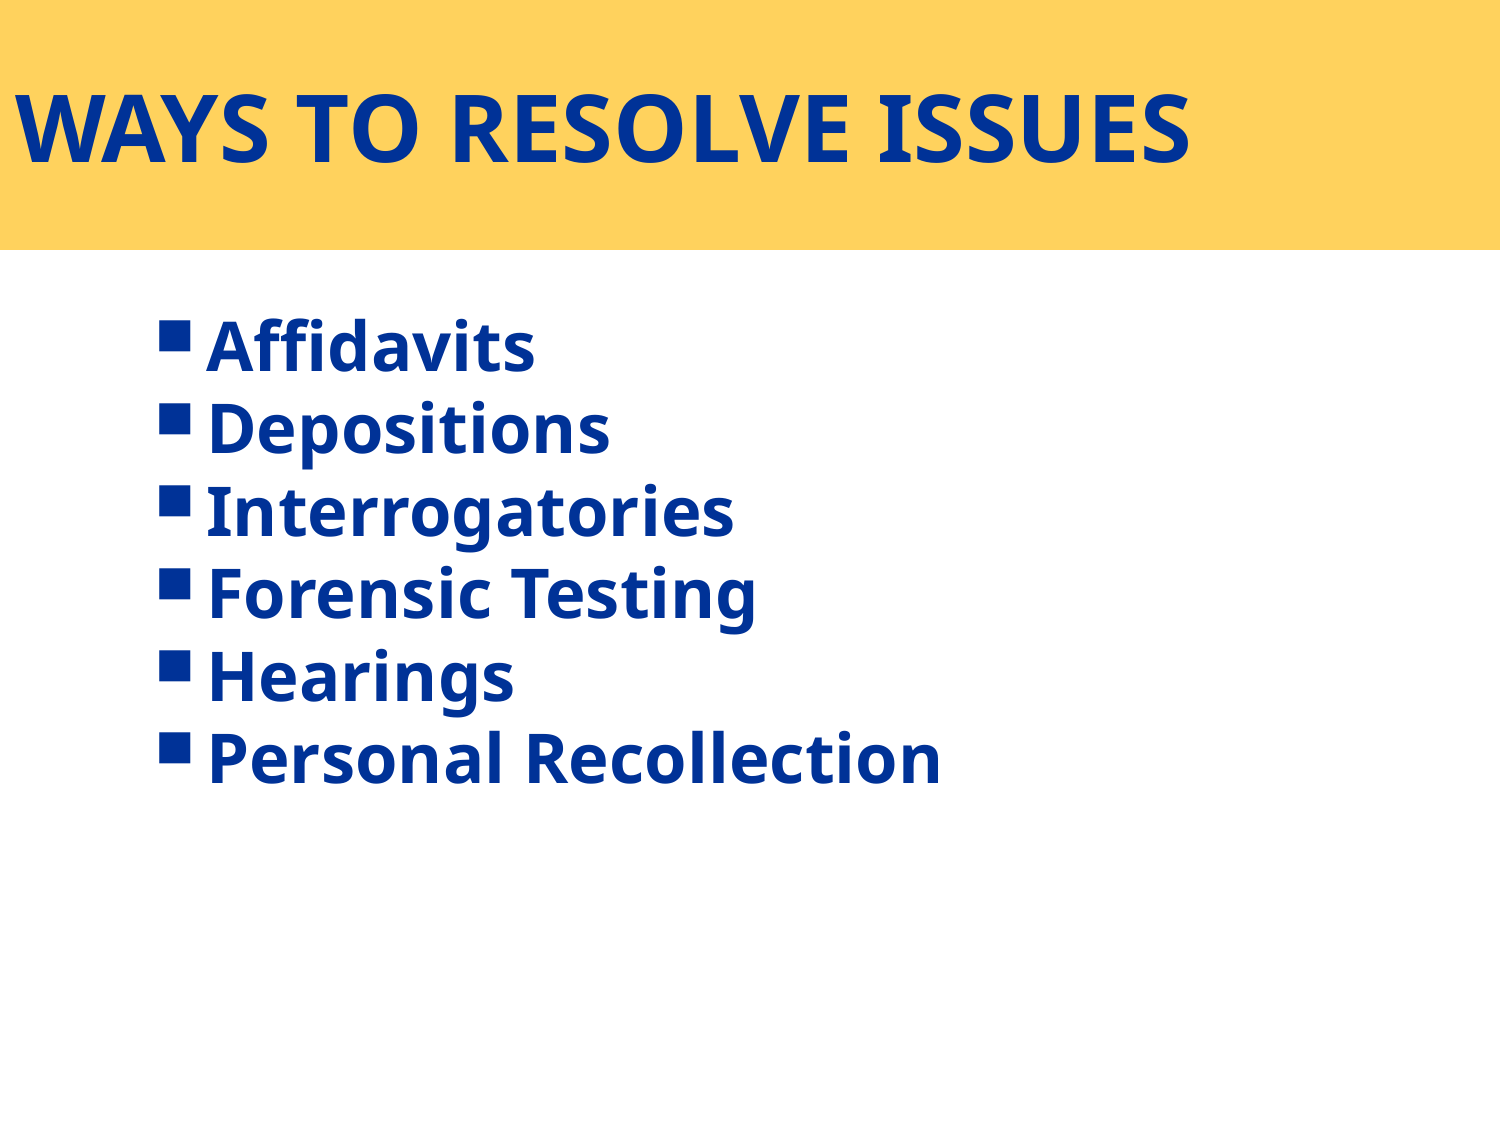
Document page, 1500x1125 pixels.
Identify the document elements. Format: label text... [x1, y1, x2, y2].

title WAYS TO RESOLVE ISSUES [0, 0, 1500, 250]
list Affidavits Depositions Interrogatories Forensic Testing Hearings Personal Recollection [125, 287, 1425, 913]
